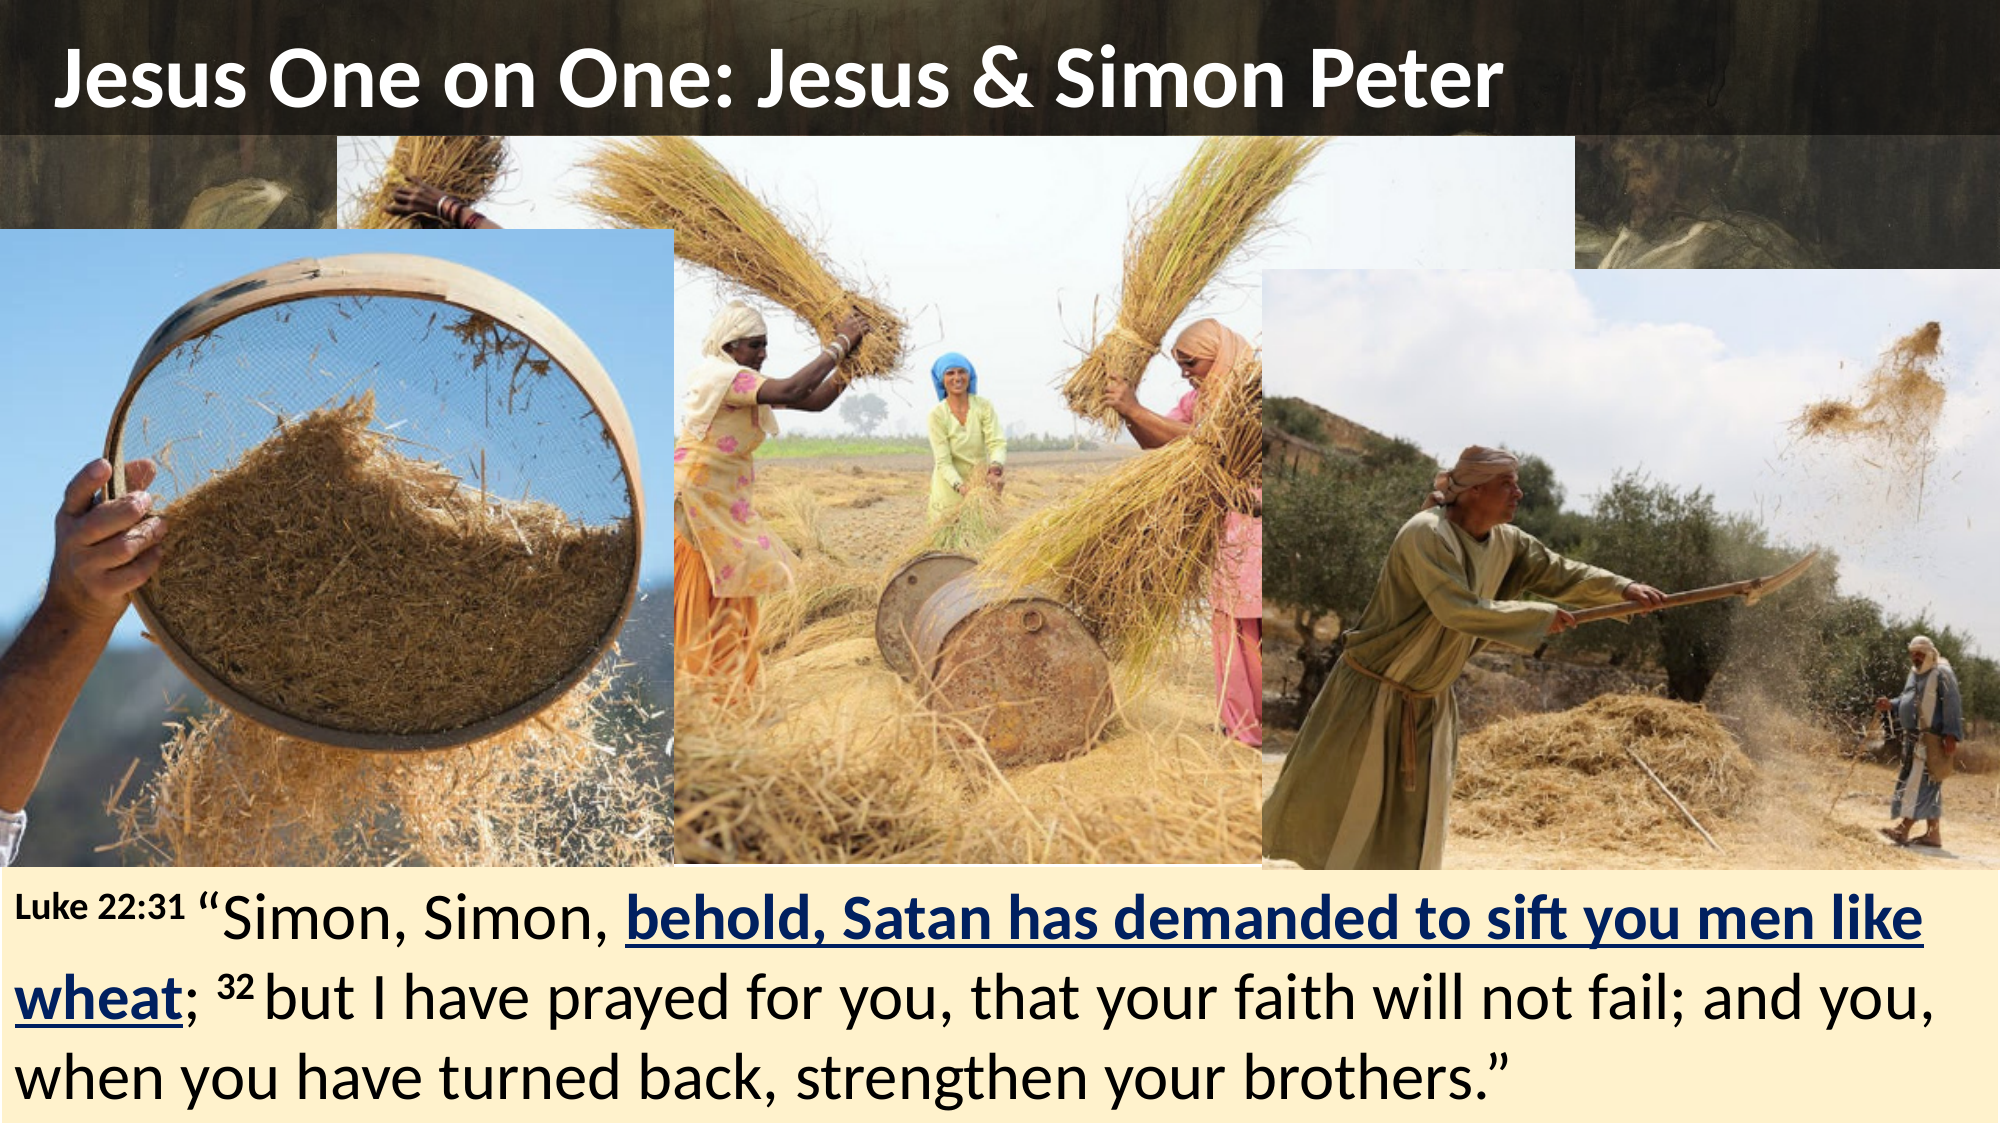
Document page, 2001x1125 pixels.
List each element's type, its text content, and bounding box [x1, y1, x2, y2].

picture [0, 0, 2000, 960]
text_box Luke 22:31 “Simon, Simon, behold, Satan has demanded to sift you men like wheat; 32 but I have prayed for you, that your faith will not fail; and you, when you have turned back, strengthen your brothers.” [0, 927, 2000, 1125]
